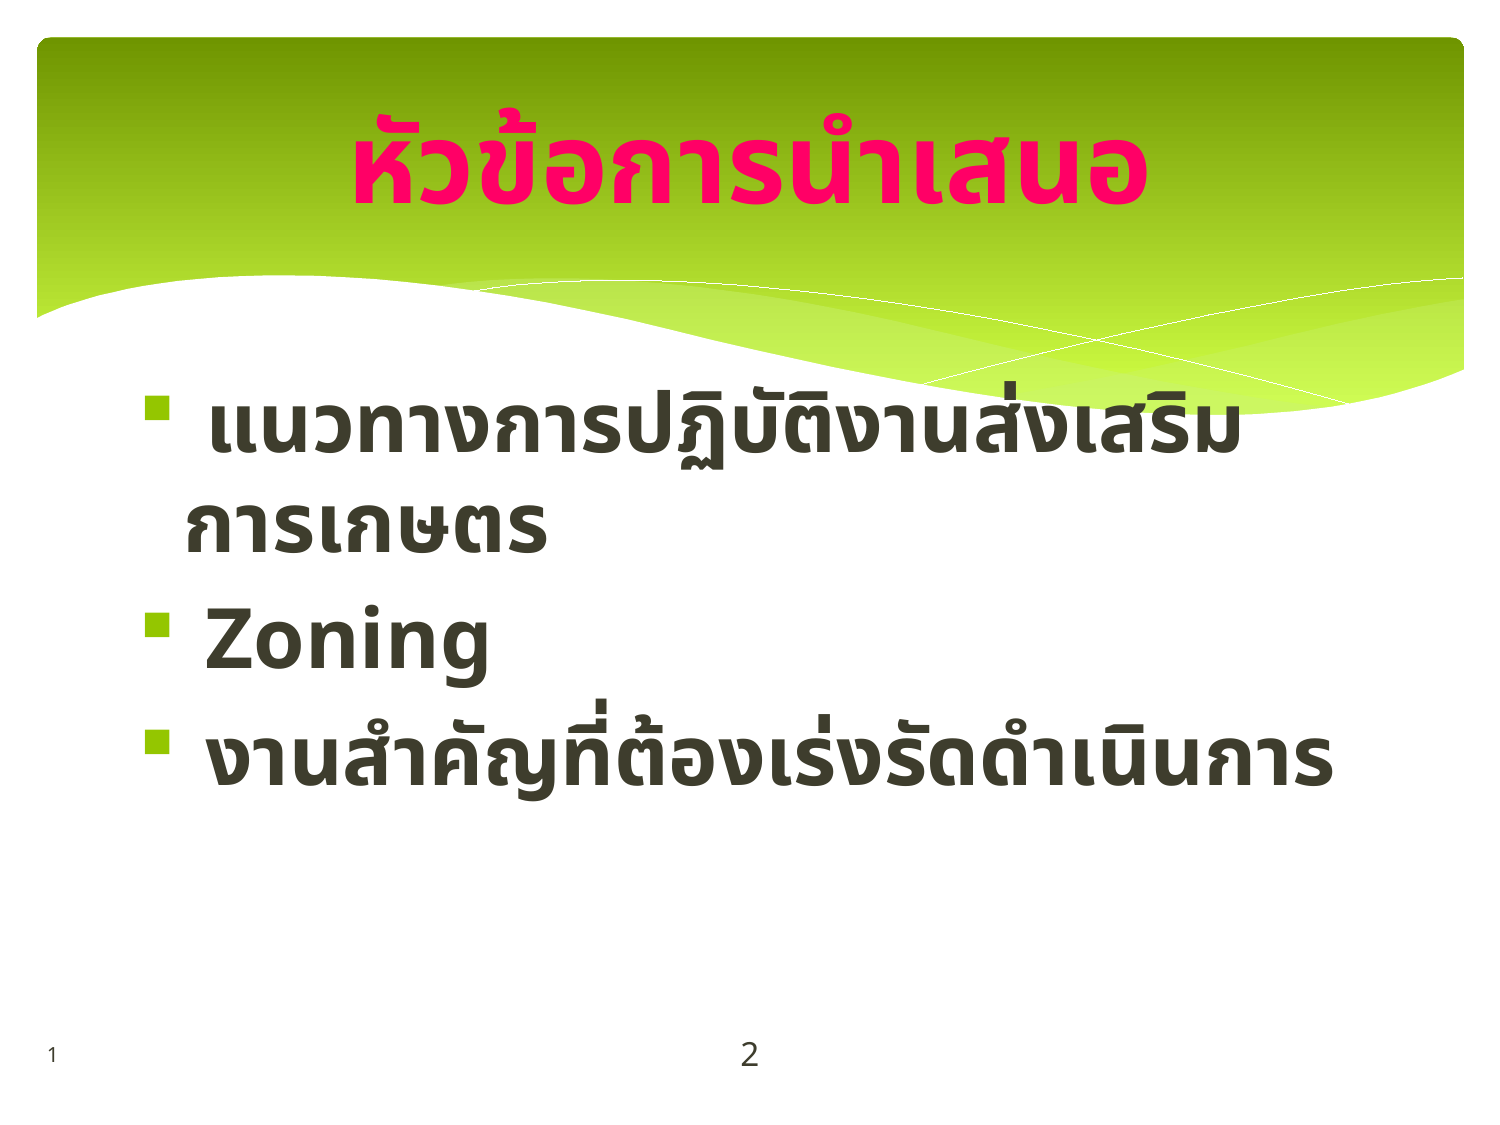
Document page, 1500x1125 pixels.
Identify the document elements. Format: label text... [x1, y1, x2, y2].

slide_number 2 [654, 1025, 846, 1086]
list แนวทางการปฏิบัติงานส่งเสริมการเกษตร Zoning งานสำคัญที่ต้องเร่งรัดดำเนินการ [123, 361, 1358, 894]
footer 1 [31, 1025, 653, 1086]
title หัวข้อการนำเสนอ [75, 55, 1425, 261]
